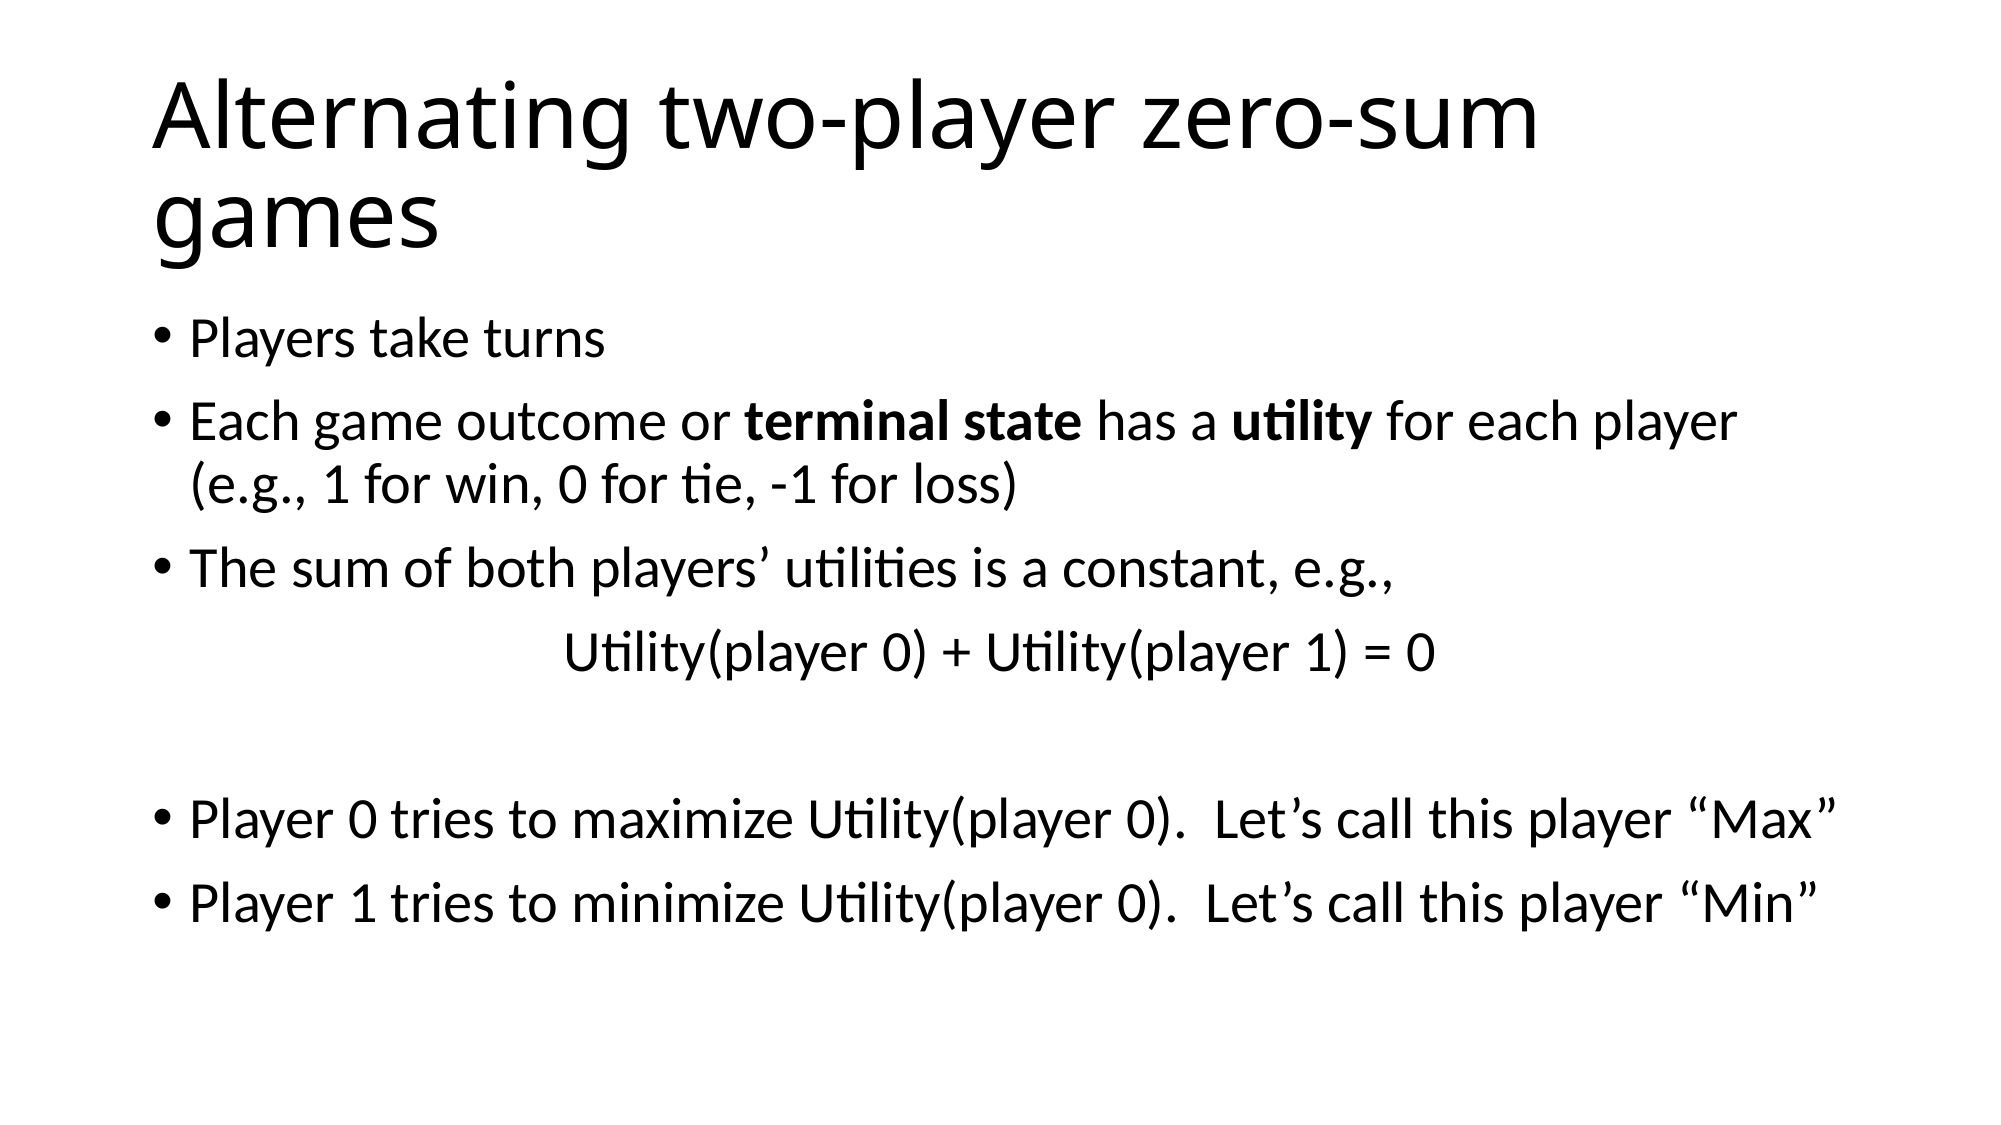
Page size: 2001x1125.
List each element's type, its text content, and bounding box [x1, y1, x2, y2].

title Alternating two-player zero-sum games [137, 59, 1863, 278]
list Players take turns Each game outcome or terminal state has a utility for each player (e.g., 1 for win, 0 for tie, -1 for loss) The sum of both players’ utilities is a constant, e.g., Utility(player 0) + Utility(player 1) = 0 Player 0 tries to maximize Utility(player 0). Let’s call this player “Max” Player 1 tries to minimize Utility(player 0). Let’s call this player “Min” [137, 299, 1863, 1014]
